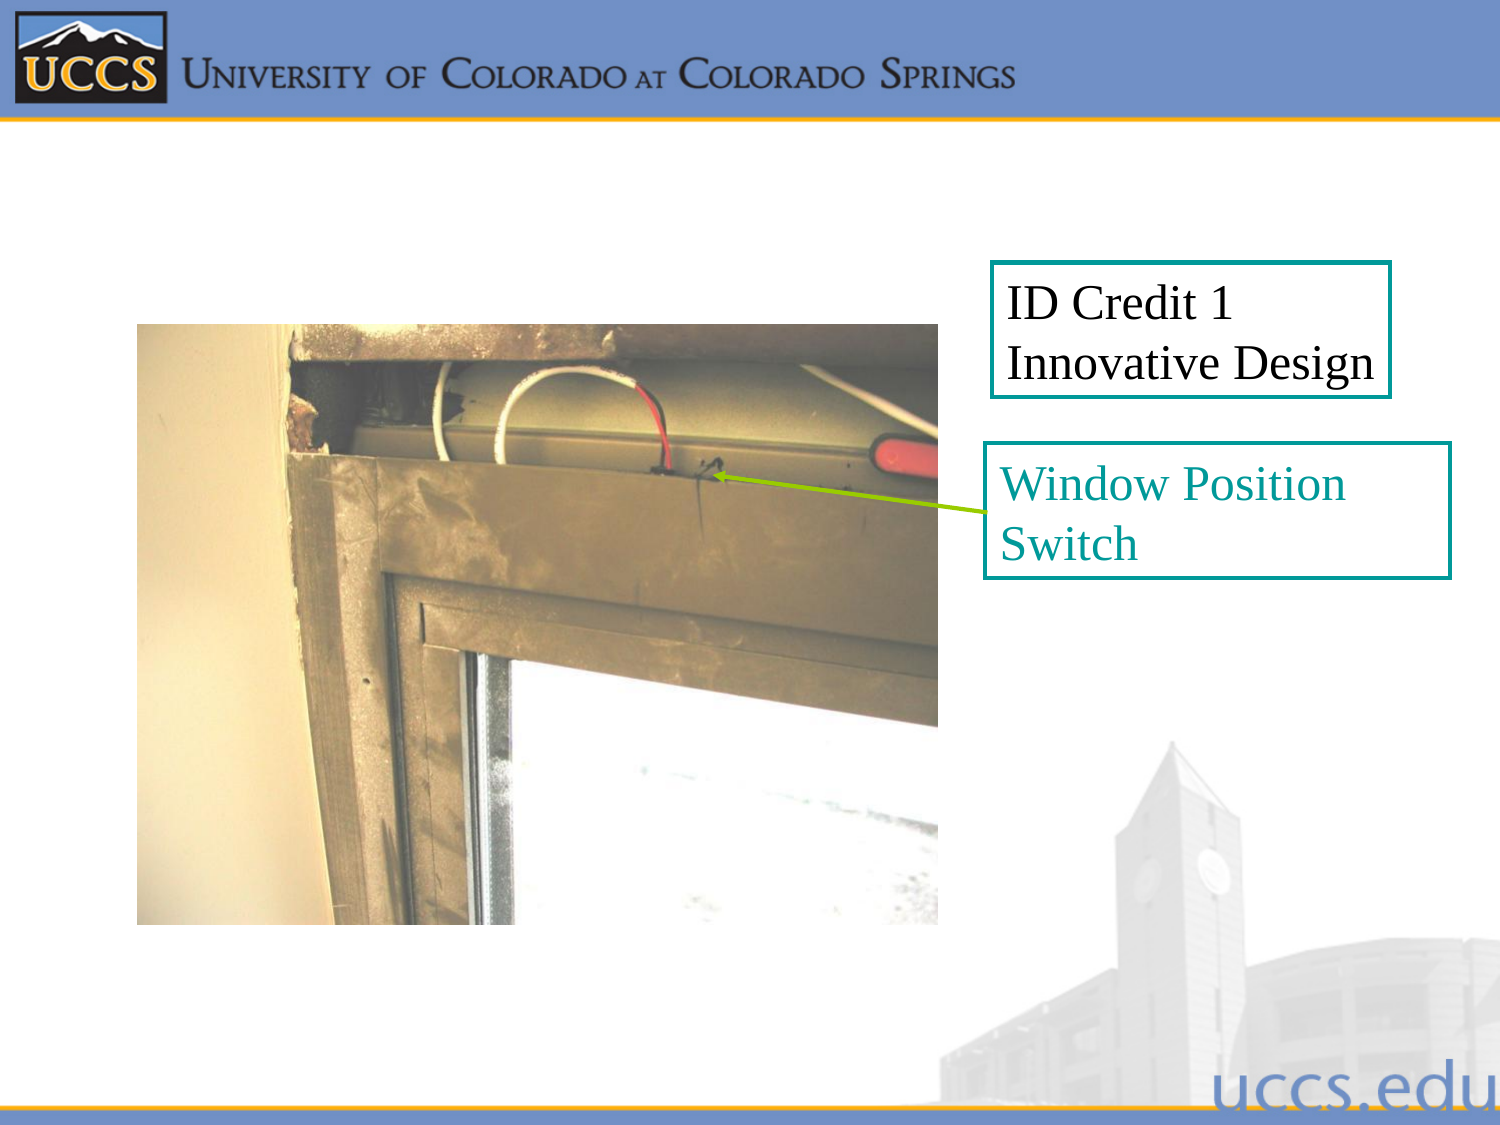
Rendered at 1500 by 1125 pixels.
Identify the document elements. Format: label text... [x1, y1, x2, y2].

text_box ID Credit 1 Innovative Design [991, 262, 1390, 398]
picture [0, 0, 1500, 1125]
text_box Window Position Switch [984, 442, 1450, 578]
